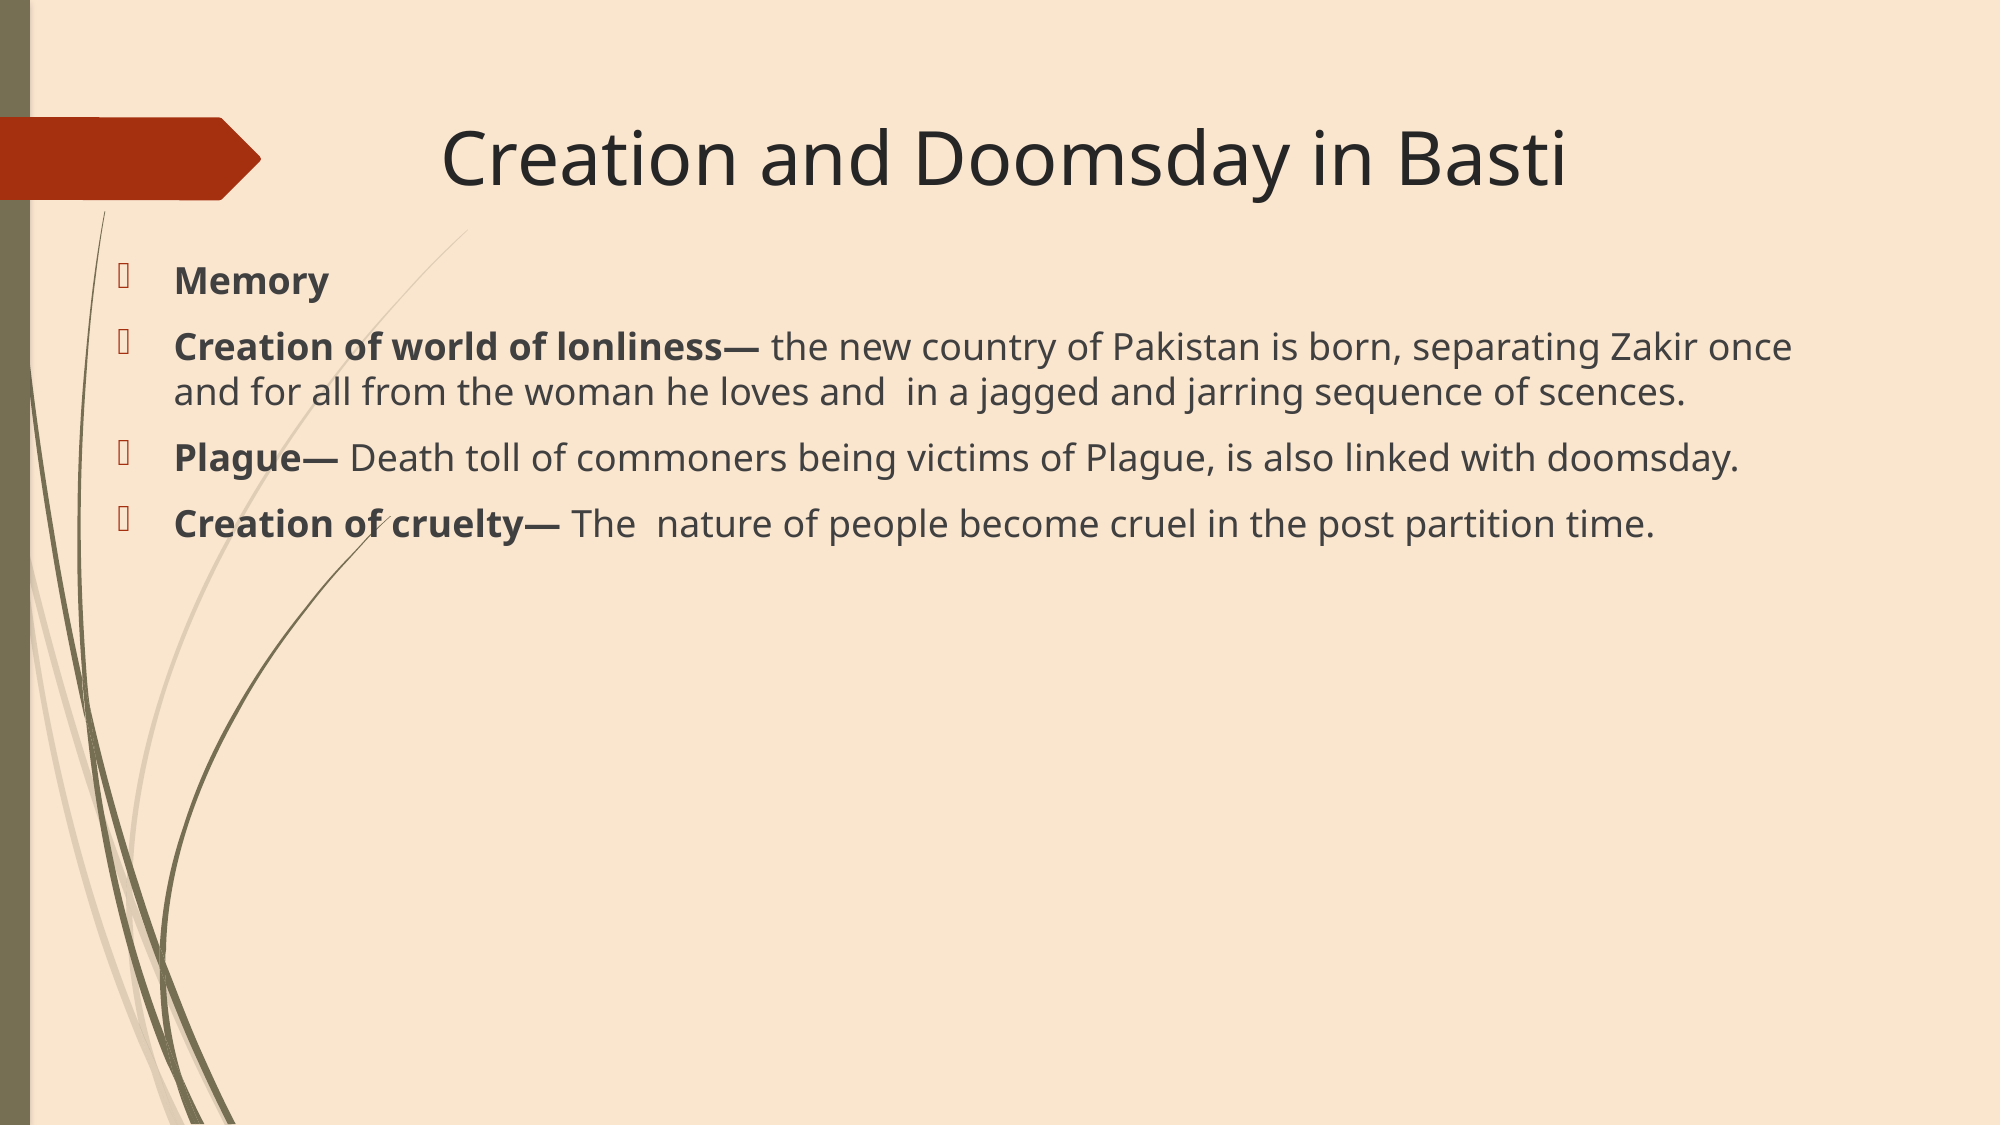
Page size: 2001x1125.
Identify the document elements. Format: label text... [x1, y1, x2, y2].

title Creation and Doomsday in Basti [425, 102, 1888, 313]
list Memory Creation of world of lonliness— the new country of Pakistan is born, separating Zakir once and for all from the woman he loves and in a jagged and jarring sequence of scences. Plague— Death toll of commoners being victims of Plague, is also linked with doomsday. Creation of cruelty— The nature of people become cruel in the post partition time. [102, 249, 1828, 964]
